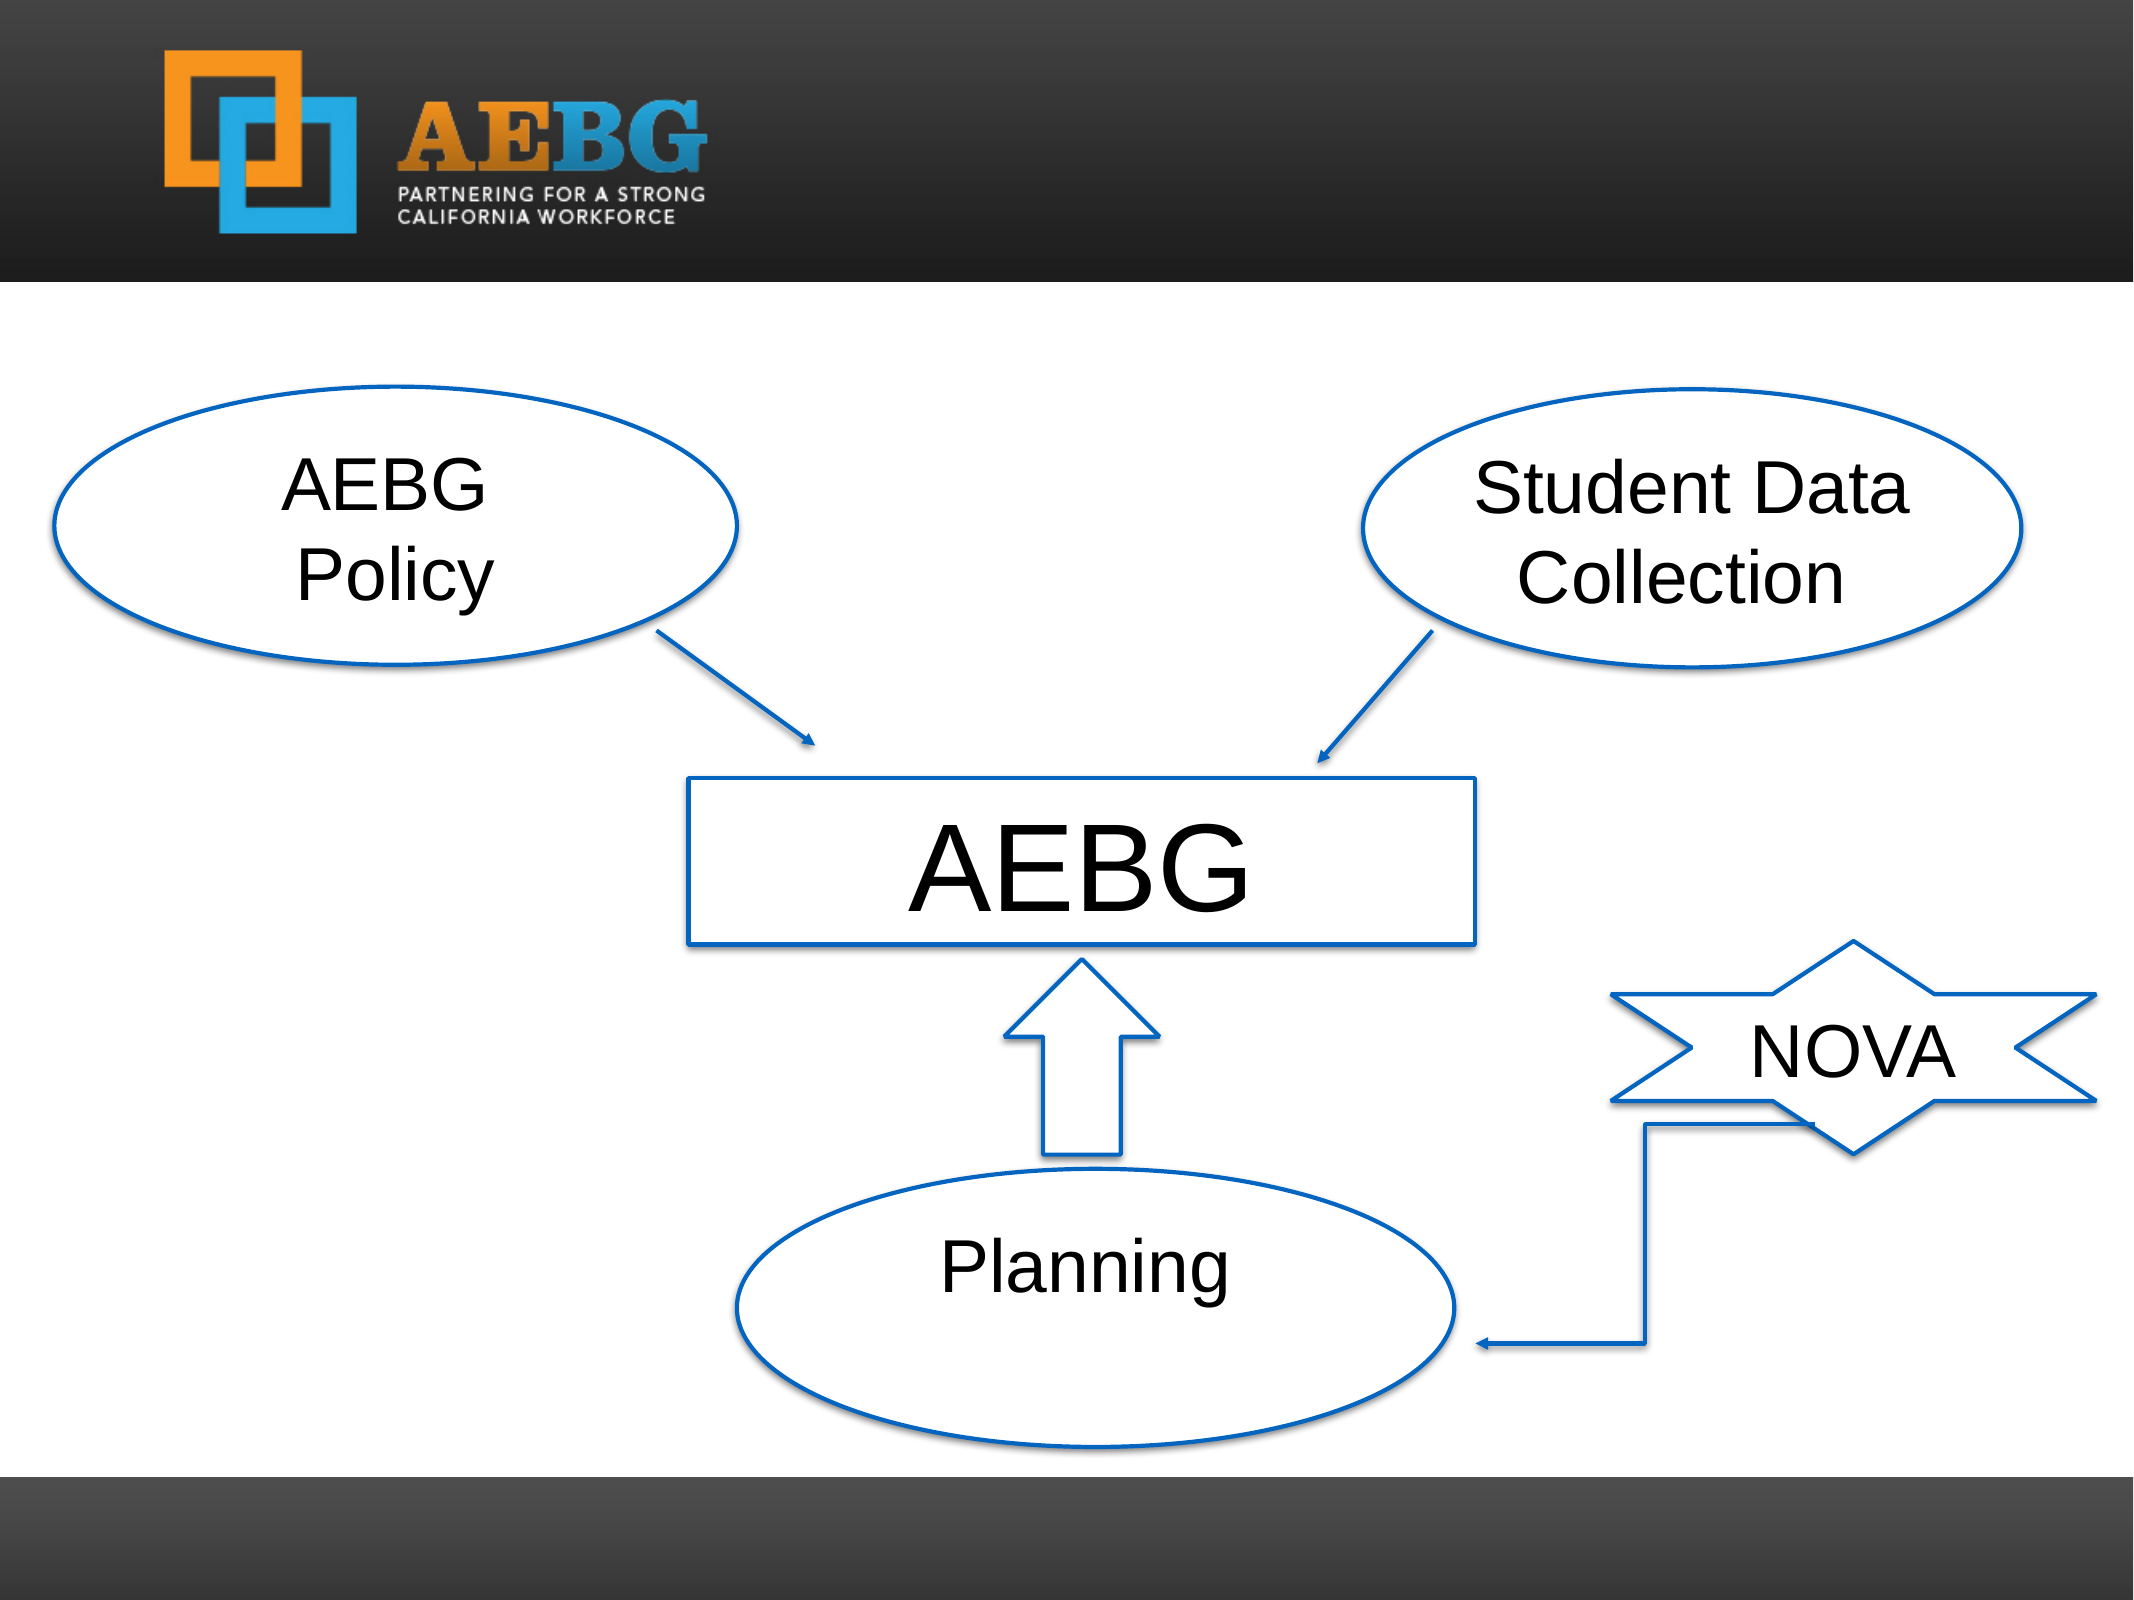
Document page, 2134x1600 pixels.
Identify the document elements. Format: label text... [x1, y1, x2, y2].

text_box Planning [736, 1168, 1455, 1447]
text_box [1475, 1123, 1816, 1344]
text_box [656, 630, 816, 746]
text_box NOVA [1610, 940, 2097, 1155]
text_box Student Data Collection [1363, 389, 2022, 668]
picture [0, 0, 2134, 282]
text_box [1317, 630, 1433, 764]
picture [0, 1477, 2134, 1600]
text_box AEBG [688, 777, 1476, 945]
text_box [1004, 958, 1160, 1155]
text_box AEBG Policy [54, 386, 737, 665]
